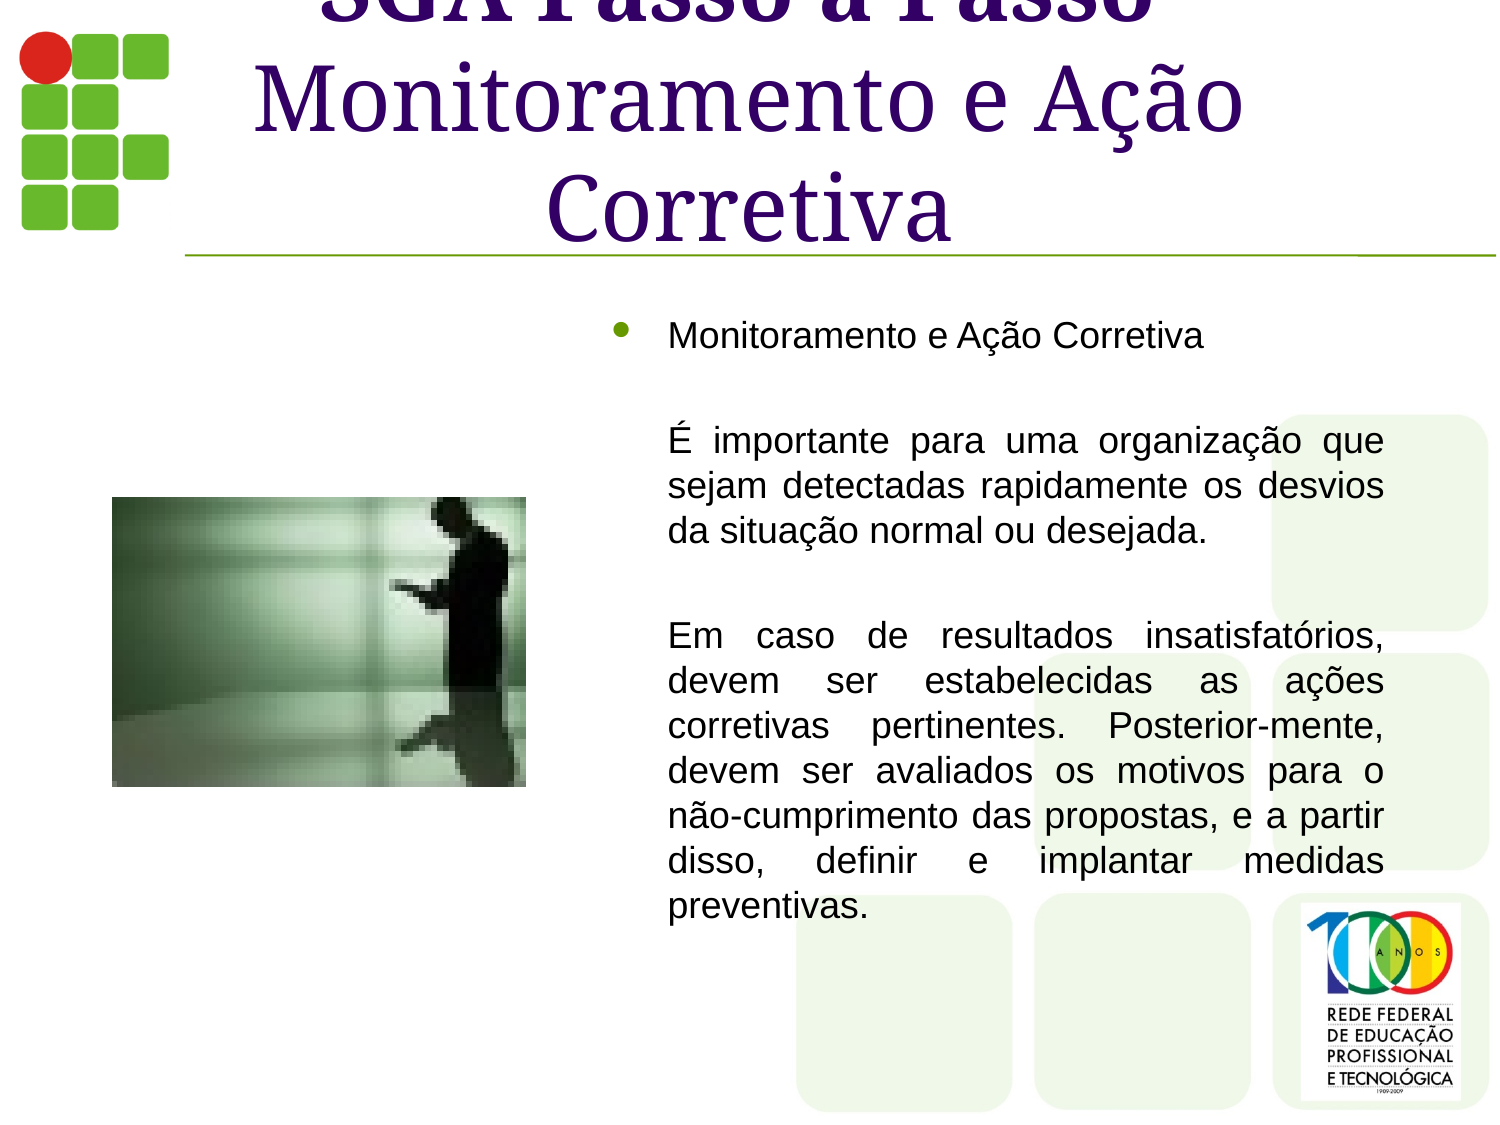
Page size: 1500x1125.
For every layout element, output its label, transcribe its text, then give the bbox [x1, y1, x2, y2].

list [111, 497, 526, 788]
picture [0, 1, 1500, 1124]
list Monitoramento e Ação Corretiva É importante para uma organização que sejam detectadas rapidamente os desvios da situação normal ou desejada. Em caso de resultados insatisfatórios, devem ser estabelecidas as ações corretivas pertinentes. Posterior-mente, devem ser avaliados os motivos para o não-cumprimento das propostas, e a partir disso, definir e implantar medidas preventivas. [596, 303, 1400, 1048]
text_box SGA Passo a Passo Monitoramento e Ação Corretiva [74, 80, 1425, 268]
